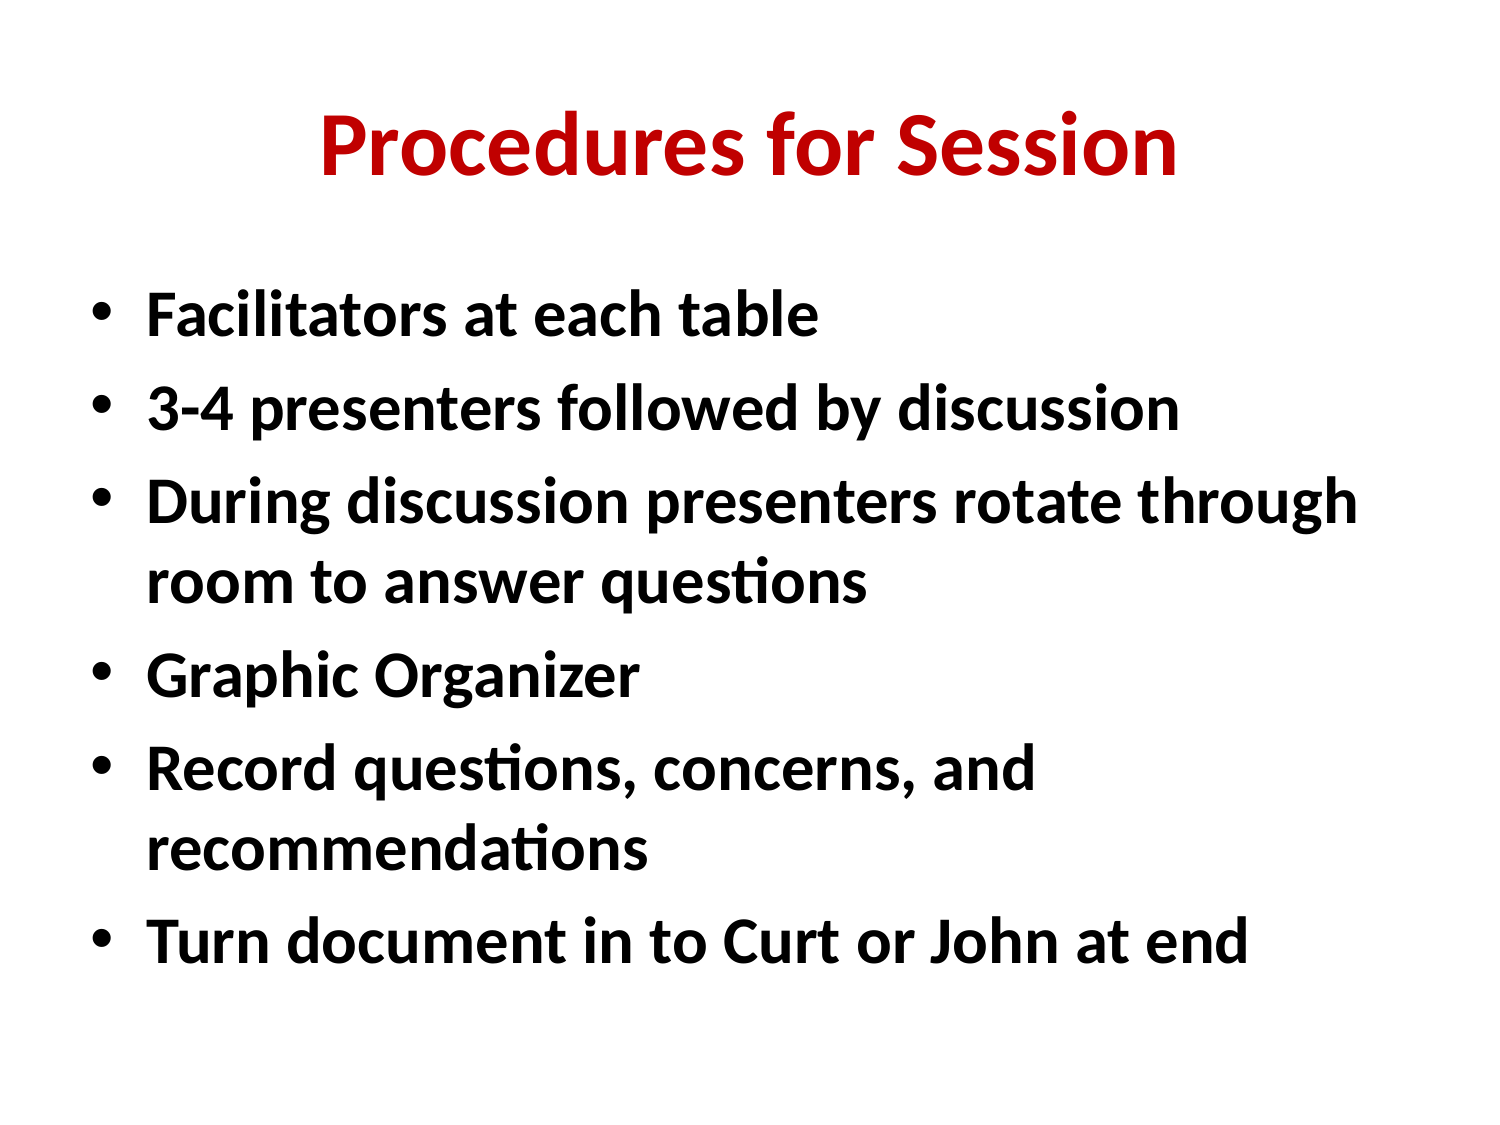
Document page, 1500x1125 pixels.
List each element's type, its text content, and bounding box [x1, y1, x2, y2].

list Facilitators at each table 3-4 presenters followed by discussion During discussion presenters rotate through room to answer questions Graphic Organizer Record questions, concerns, and recommendations Turn document in to Curt or John at end [75, 262, 1425, 1005]
title Procedures for Session [75, 45, 1425, 233]
